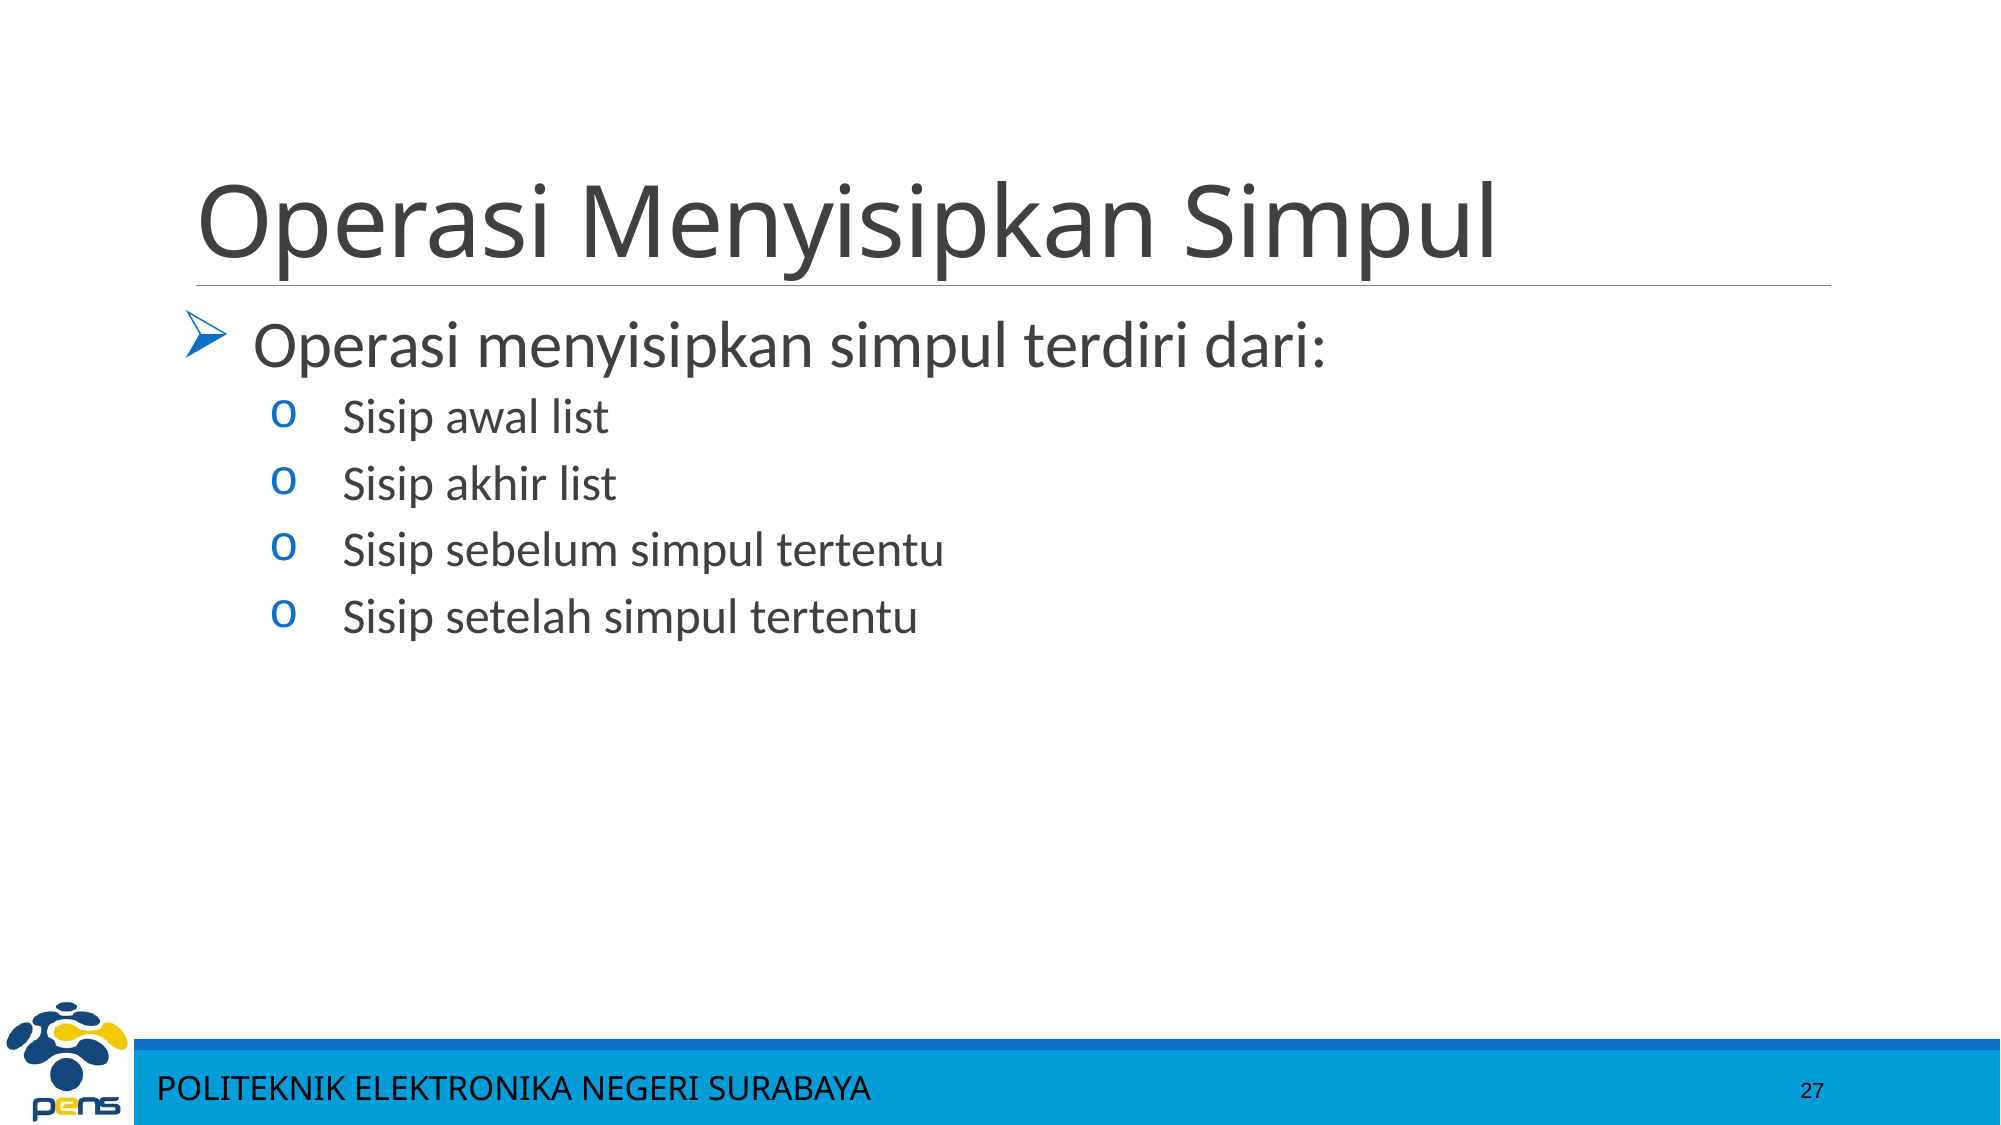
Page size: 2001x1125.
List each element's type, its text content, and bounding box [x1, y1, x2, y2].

list Operasi menyisipkan simpul terdiri dari: Sisip awal list Sisip akhir list Sisip sebelum simpul tertentu Sisip setelah simpul tertentu [180, 302, 1830, 963]
title Operasi Menyisipkan Simpul [180, 47, 1830, 285]
picture [0, 997, 134, 1125]
slide_number 27 [1624, 1059, 1840, 1120]
